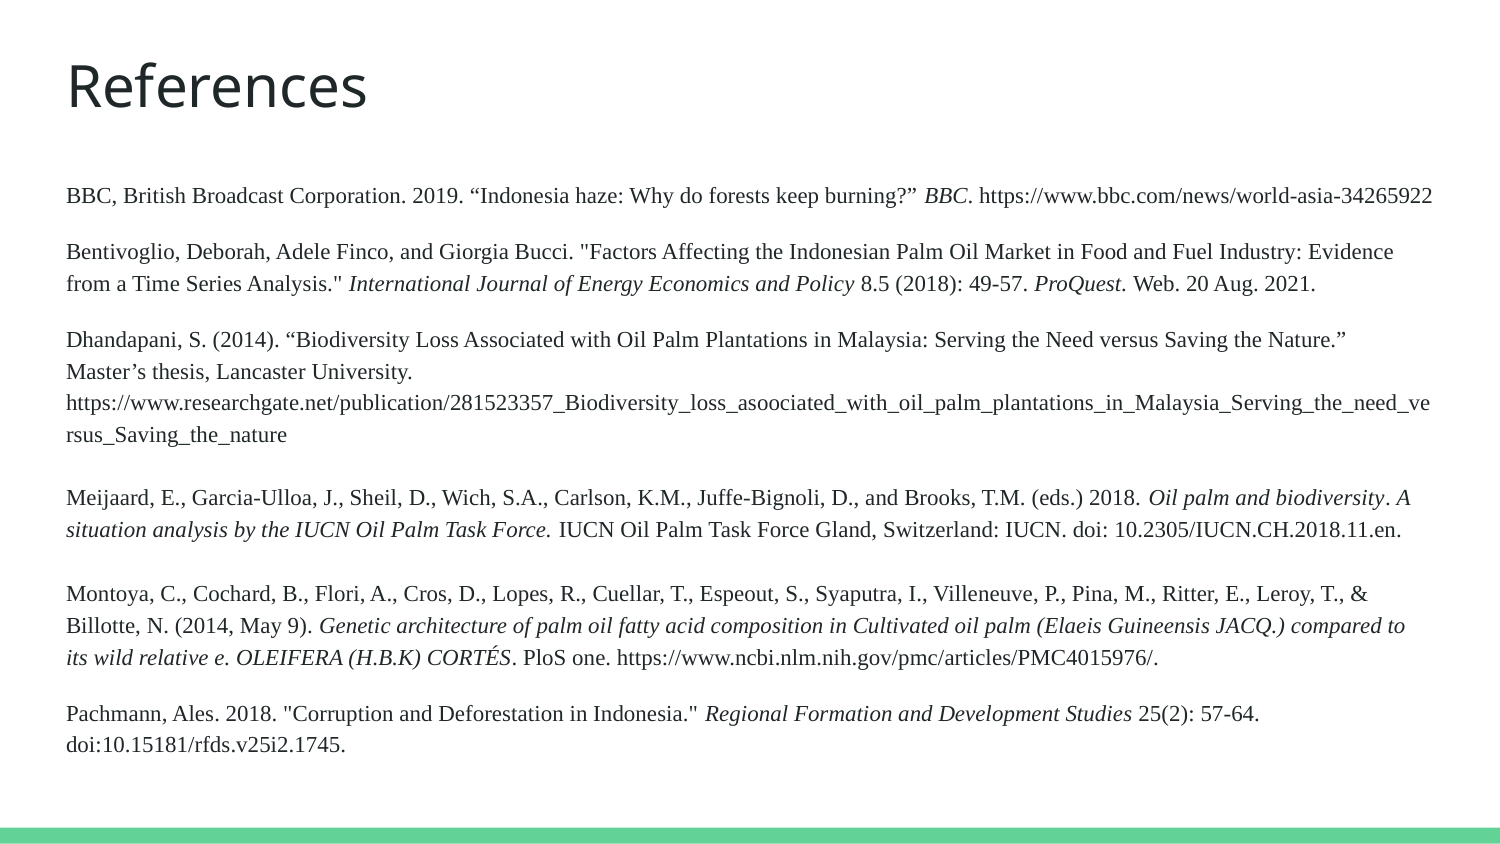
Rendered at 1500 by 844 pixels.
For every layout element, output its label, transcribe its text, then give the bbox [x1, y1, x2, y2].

title References [51, 34, 1423, 116]
list BBC, British Broadcast Corporation. 2019. “Indonesia haze: Why do forests keep burning?” BBC. https://www.bbc.com/news/world-asia-34265922 Bentivoglio, Deborah, Adele Finco, and Giorgia Bucci. "Factors Affecting the Indonesian Palm Oil Market in Food and Fuel Industry: Evidence from a Time Series Analysis." International Journal of Energy Economics and Policy 8.5 (2018): 49-57. ProQuest. Web. 20 Aug. 2021. Dhandapani, S. (2014). “Biodiversity Loss Associated with Oil Palm Plantations in Malaysia: Serving the Need versus Saving the Nature.” Master’s thesis, Lancaster University. https://www.researchgate.net/publication/281523357_Biodiversity_loss_asoociated_with_oil_palm_plantations_in_Malaysia_Serving_the_need_versus_Saving_the_nature Meijaard, E., Garcia-Ulloa, J., Sheil, D., Wich, S.A., Carlson, K.M., Juffe-Bignoli, D., and Brooks, T.M. (eds.) 2018. Oil palm and biodiversity. A situation analysis by the IUCN Oil Palm Task Force. IUCN Oil Palm Task Force Gland, Switzerland: IUCN. doi: 10.2305/IUCN.CH.2018.11.en. Montoya, C., Cochard, B., Flori, A., Cros, D., Lopes, R., Cuellar, T., Espeout, S., Syaputra, I., Villeneuve, P., Pina, M., Ritter, E., Leroy, T., & Billotte, N. (2014, May 9). Genetic architecture of palm oil fatty acid composition in Cultivated oil palm (Elaeis Guineensis JACQ.) compared to its wild relative e. OLEIFERA (H.B.K) CORTÉS. PloS one. https://www.ncbi.nlm.nih.gov/pmc/articles/PMC4015976/. Pachmann, Ales. 2018. "Corruption and Deforestation in Indonesia." Regional Formation and Development Studies 25(2): 57-64. doi:10.15181/rfds.v25i2.1745. [51, 116, 1449, 775]
